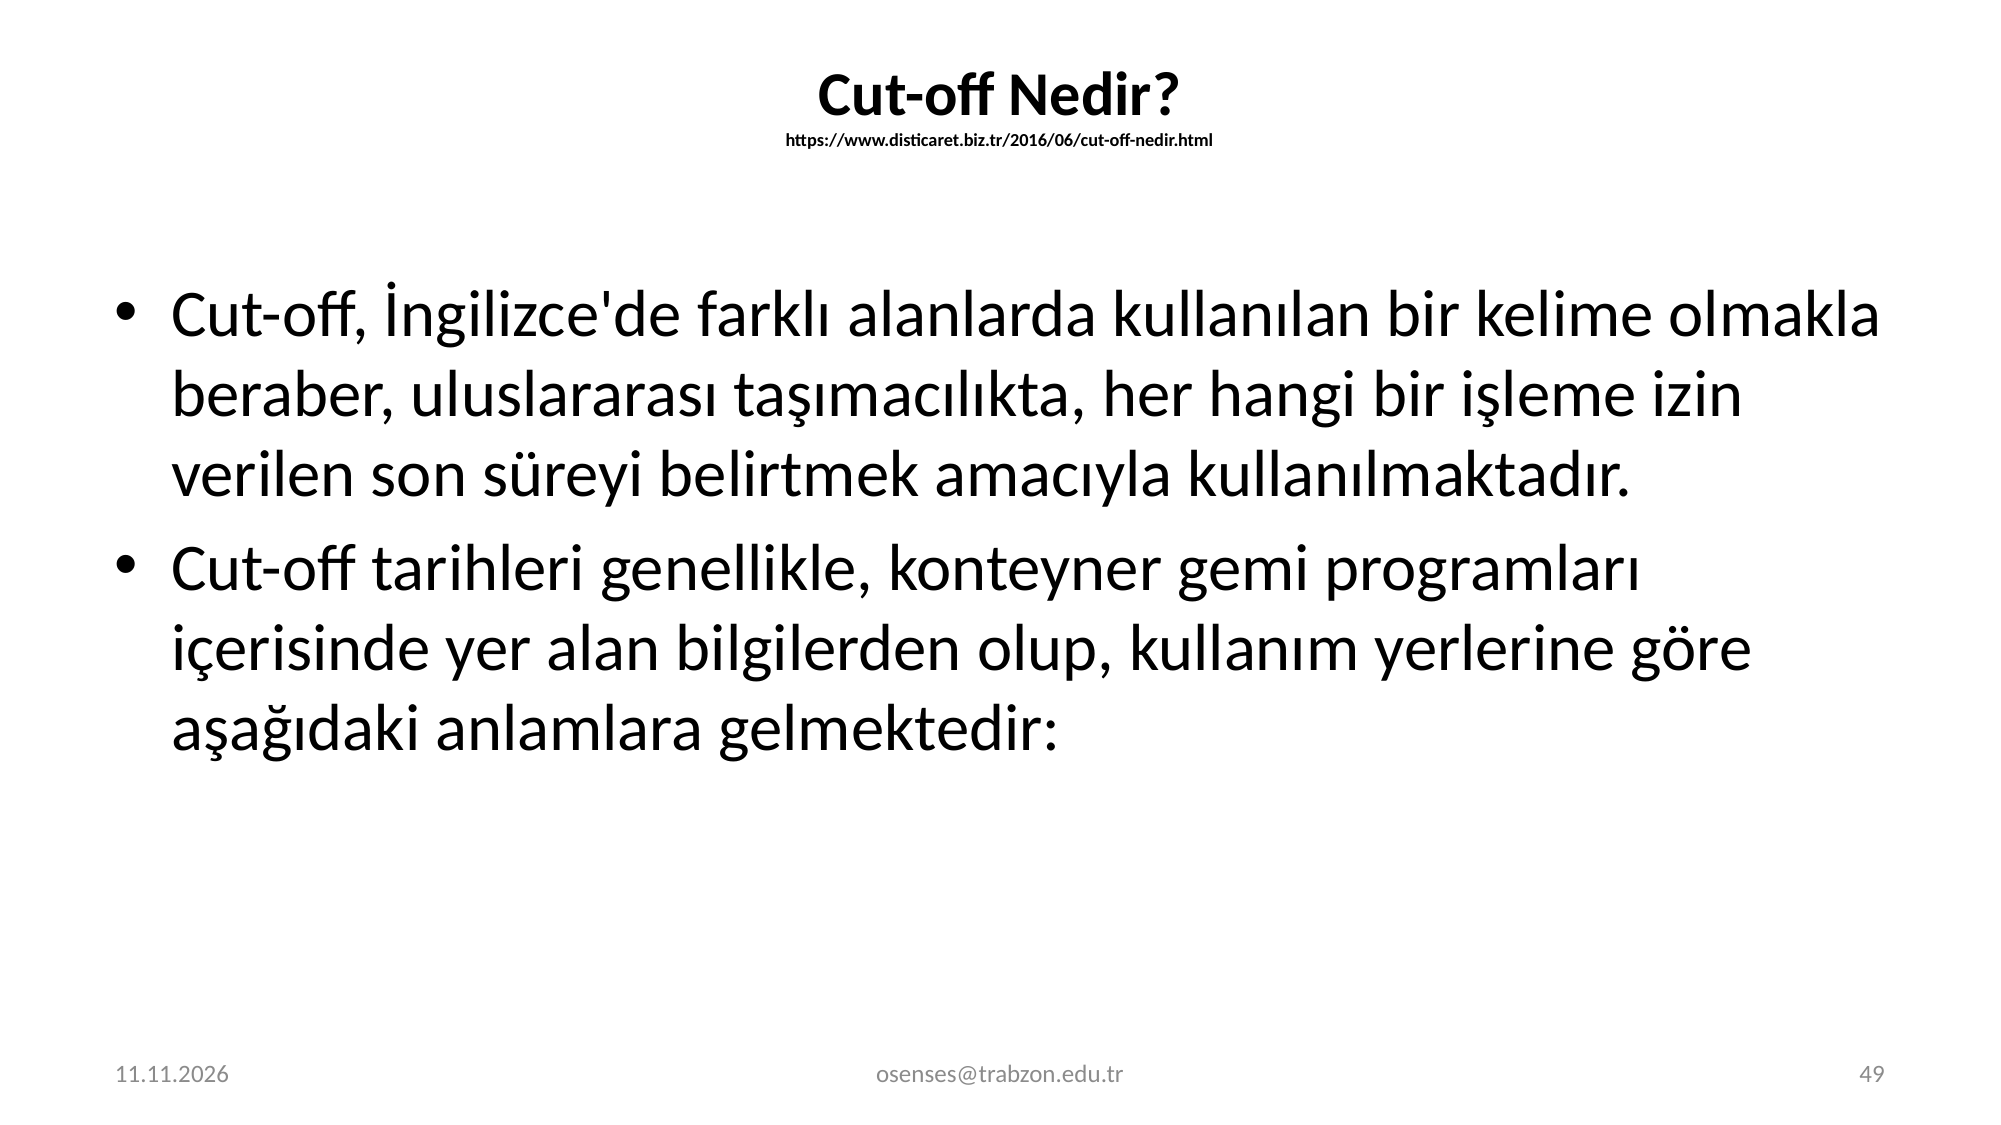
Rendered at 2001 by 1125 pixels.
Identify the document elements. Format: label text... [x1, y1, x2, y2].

footer osenses@trabzon.edu.tr [683, 1042, 1317, 1103]
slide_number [99, 1042, 567, 1103]
title Cut-off Nedir? https://www.disticaret.biz.tr/2016/06/cut-off-nedir.html [99, 45, 1900, 233]
list Cut-off, İngilizce'de farklı alanlarda kullanılan bir kelime olmakla beraber, uluslararası taşımacılıkta, her hangi bir işleme izin verilen son süreyi belirtmek amacıyla kullanılmaktadır. Cut-off tarihleri genellikle, konteyner gemi programları içerisinde yer alan bilgilerden olup, kullanım yerlerine göre aşağıdaki anlamlara gelmektedir: [99, 262, 1900, 1005]
slide_number 49 [1433, 1042, 1900, 1103]
